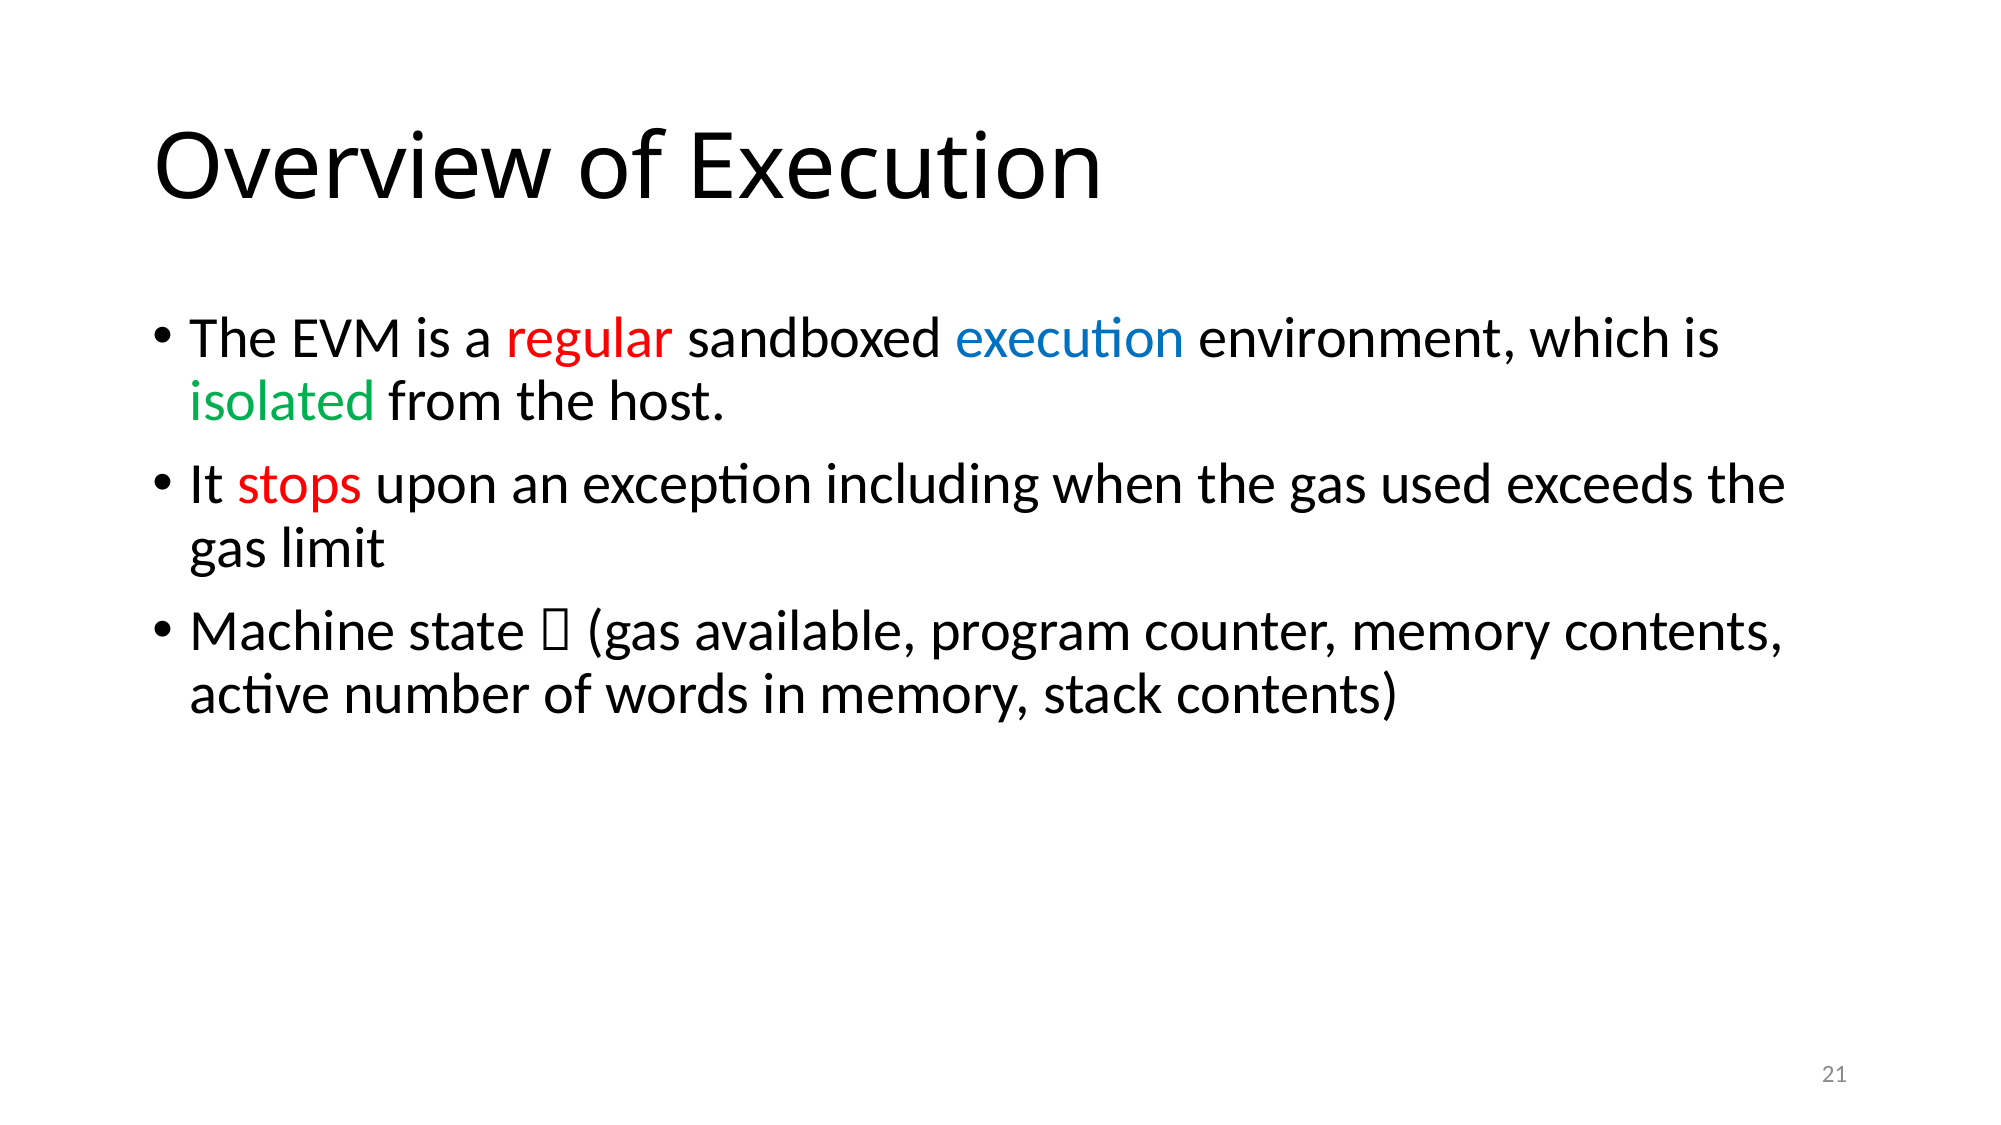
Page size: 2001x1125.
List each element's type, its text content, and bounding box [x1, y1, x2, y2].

title Overview of Execution [137, 59, 1863, 278]
list The EVM is a regular sandboxed execution environment, which is isolated from the host. It stops upon an exception including when the gas used exceeds the gas limit Machine state  (gas available, program counter, memory contents, active number of words in memory, stack contents) [137, 299, 1863, 1014]
slide_number 21 [1412, 1042, 1863, 1103]
